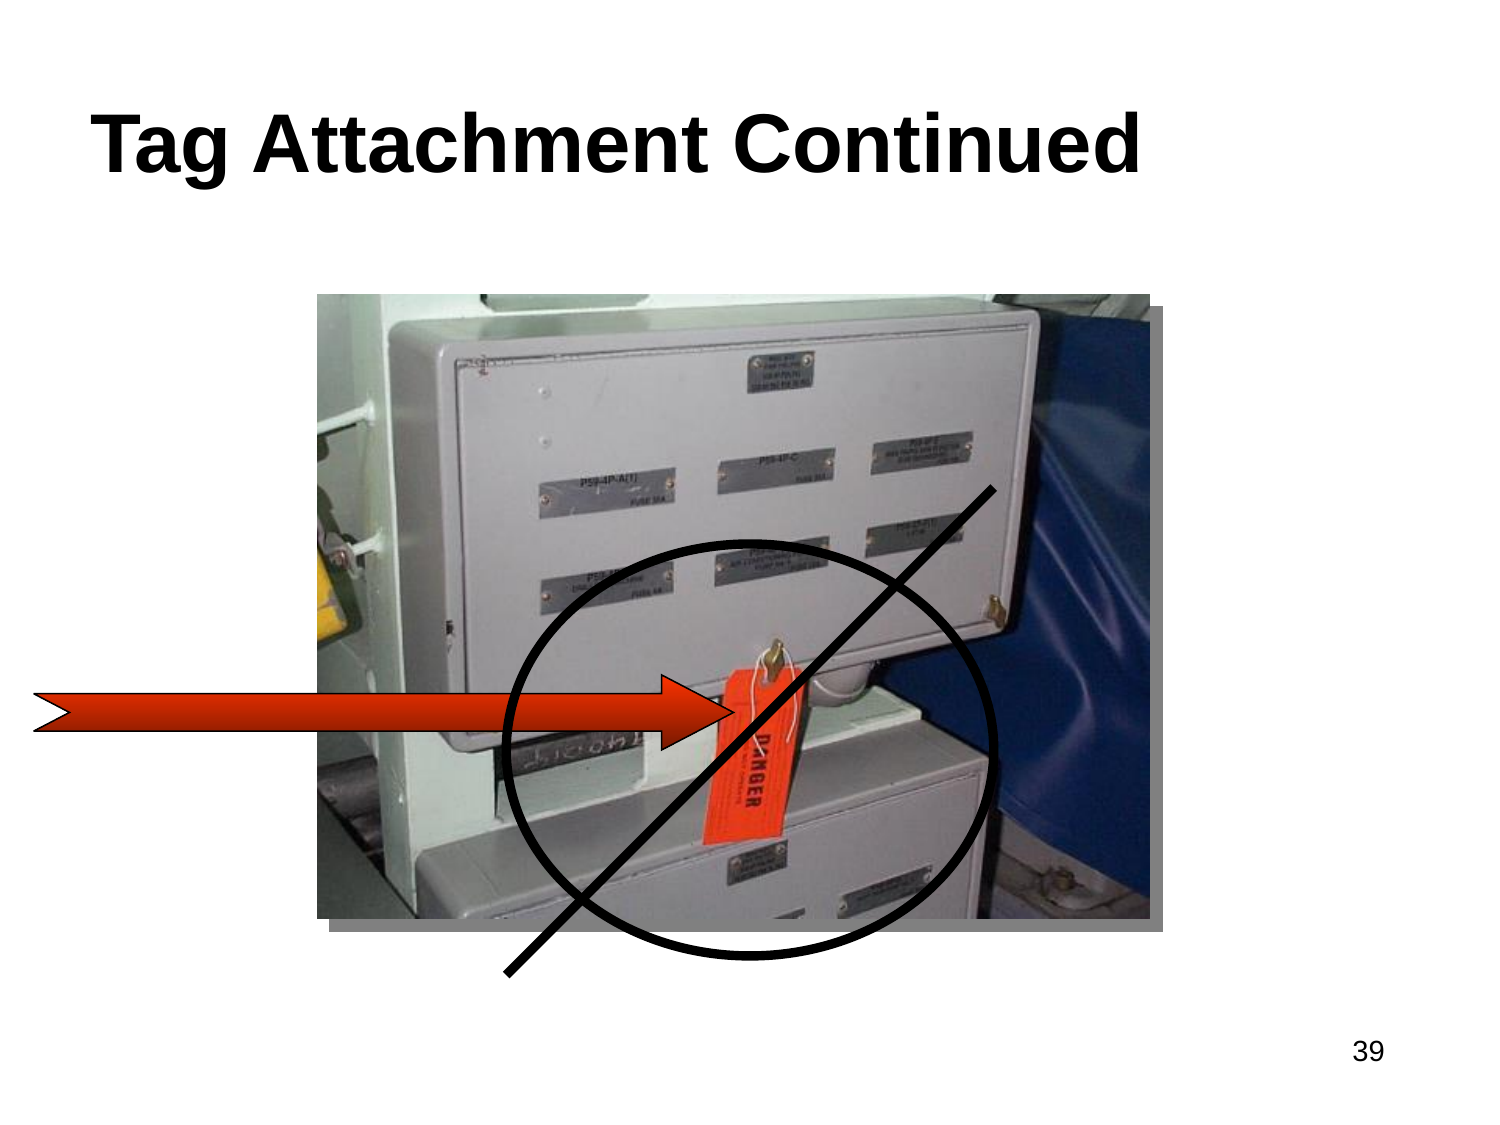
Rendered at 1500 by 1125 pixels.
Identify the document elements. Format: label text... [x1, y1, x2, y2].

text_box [506, 487, 994, 976]
picture [316, 294, 1151, 920]
title Tag Attachment Continued [75, 45, 1425, 233]
slide_number 39 [1074, 1024, 1401, 1103]
text_box [33, 693, 311, 732]
